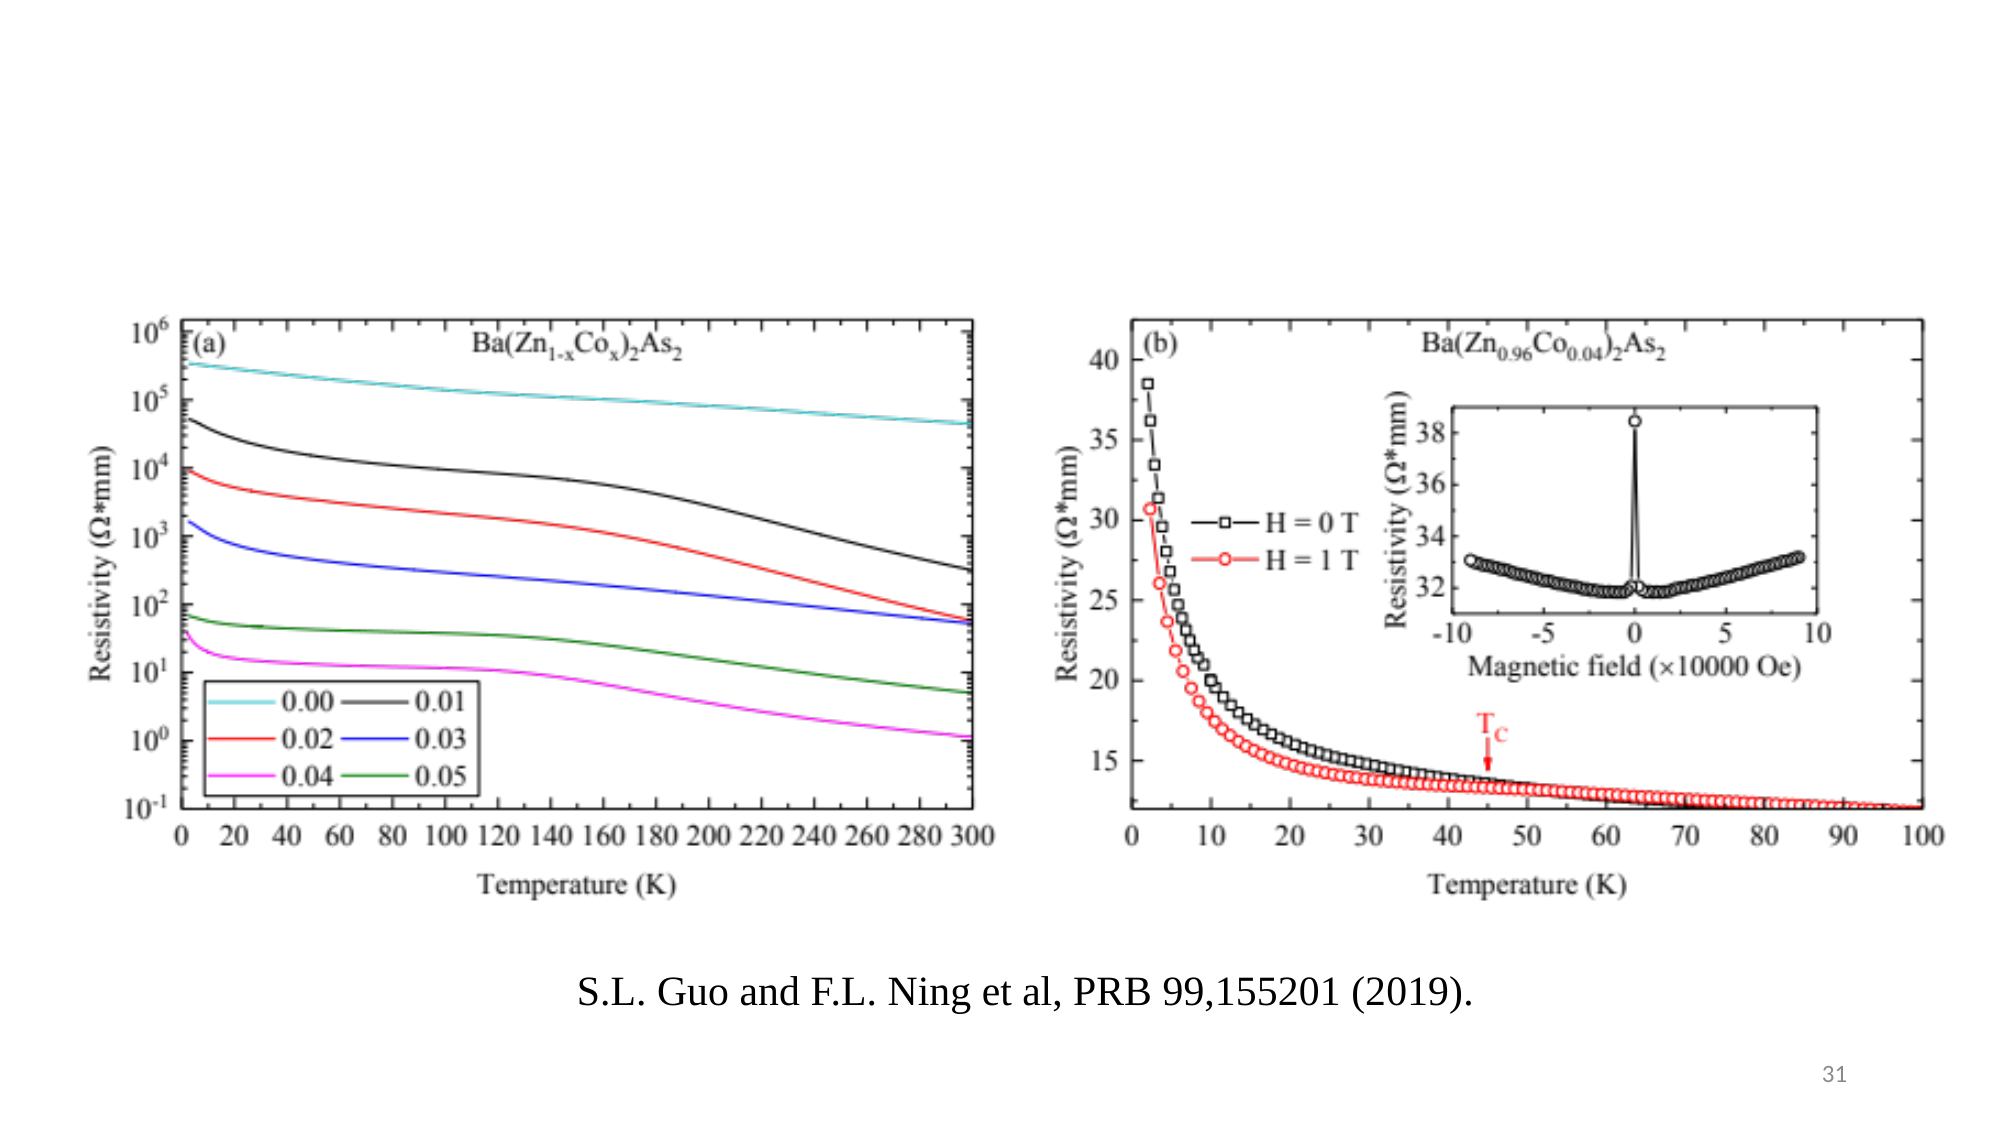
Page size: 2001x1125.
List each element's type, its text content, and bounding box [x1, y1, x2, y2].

picture [20, 249, 2000, 910]
slide_number 31 [1412, 1042, 1863, 1103]
text_box S.L. Guo and F.L. Ning et al, PRB 99,155201 (2019). [562, 956, 1490, 1022]
